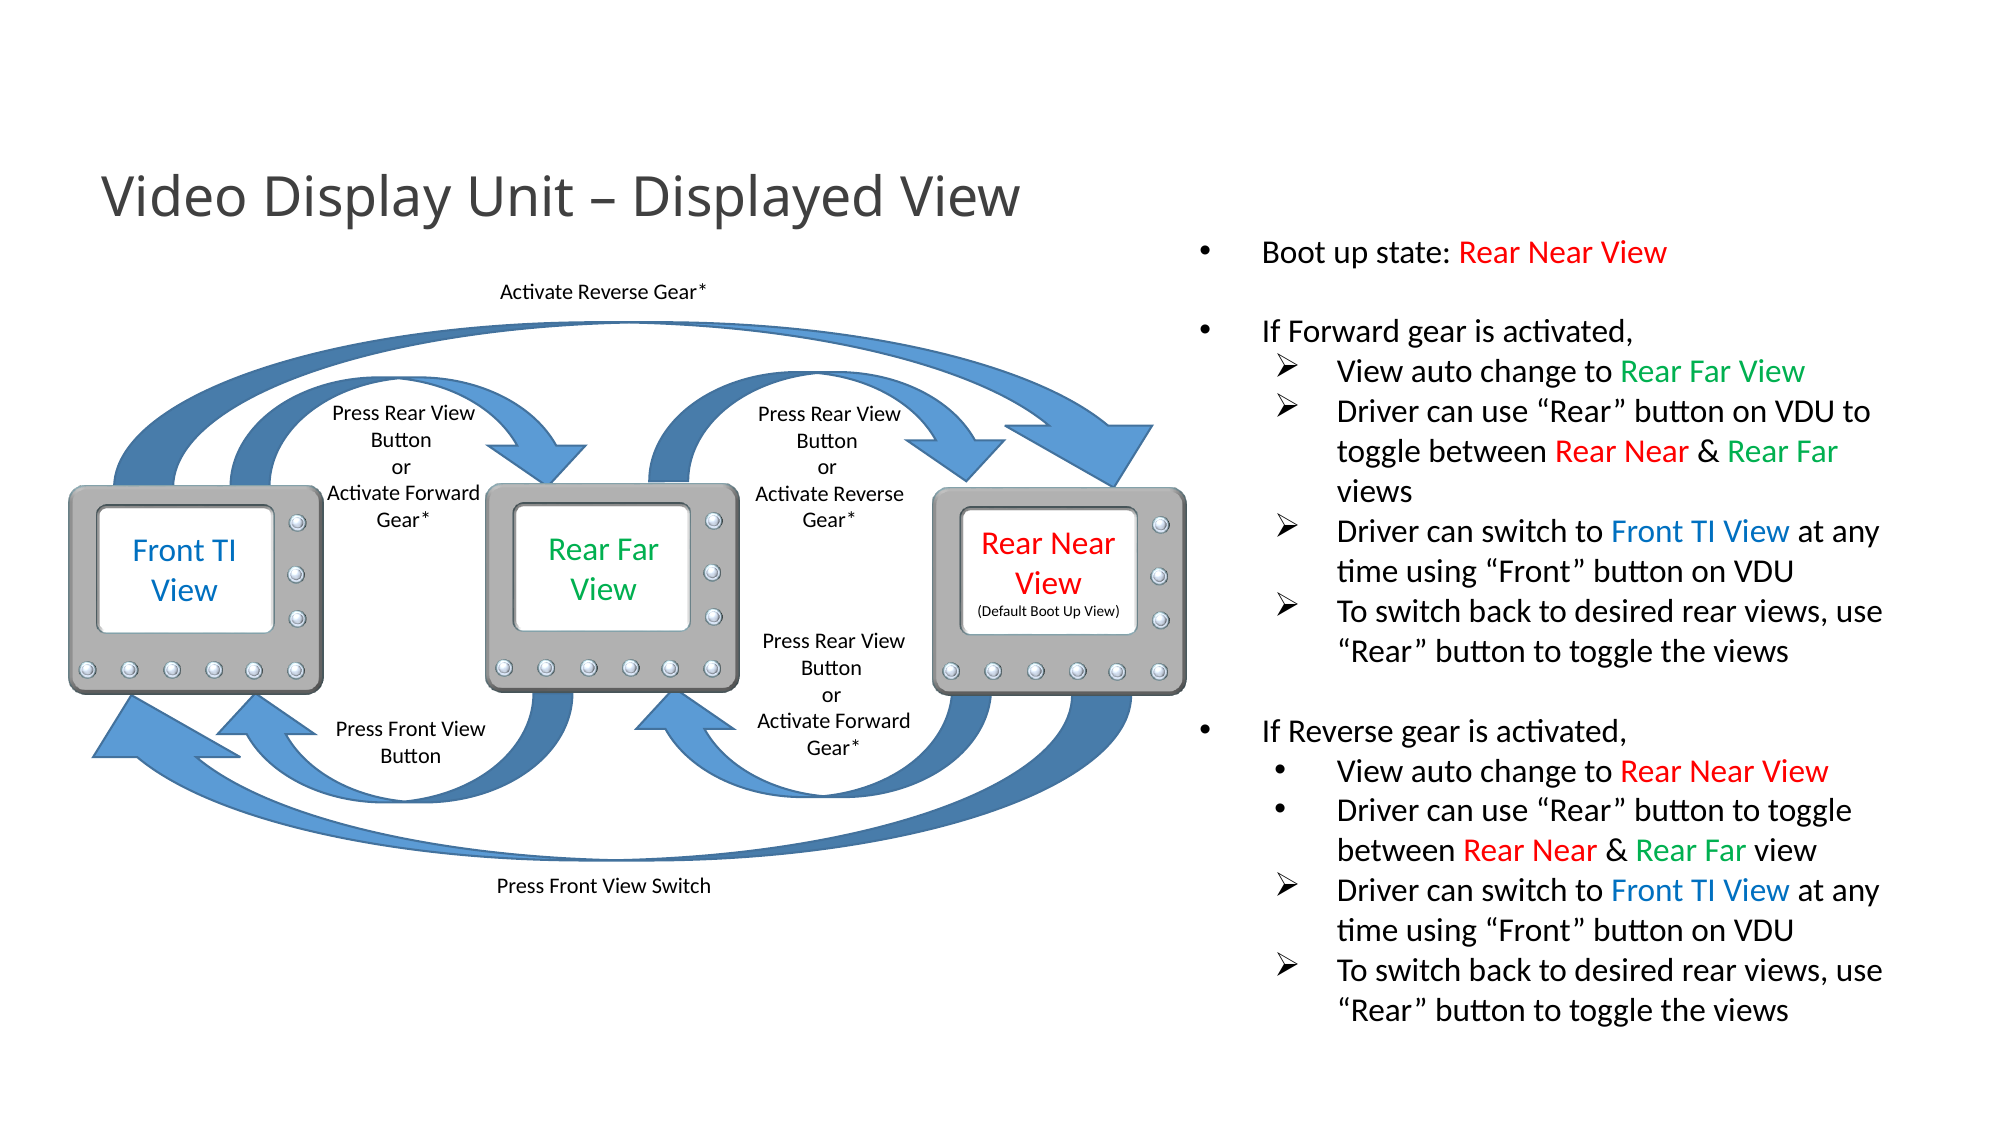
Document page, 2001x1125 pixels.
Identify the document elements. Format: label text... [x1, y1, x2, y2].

text_box Boot up state: Rear Near View If Forward gear is activated, View auto change to Rear Far View Driver can use “Rear” button on VDU to toggle between Rear Near & Rear Far views Driver can switch to Front TI View at any time using “Front” button on VDU To switch back to desired rear views, use “Rear” button to toggle the views If Reverse gear is activated, View auto change to Rear Near View Driver can use “Rear” button to toggle between Rear Near & Rear Far view Driver can switch to Front TI View at any time using “Front” button on VDU To switch back to desired rear views, use “Rear” button to toggle the views [1184, 222, 1927, 1076]
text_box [57, 269, 1188, 906]
text_box Video Display Unit – Displayed View [81, 150, 1921, 319]
